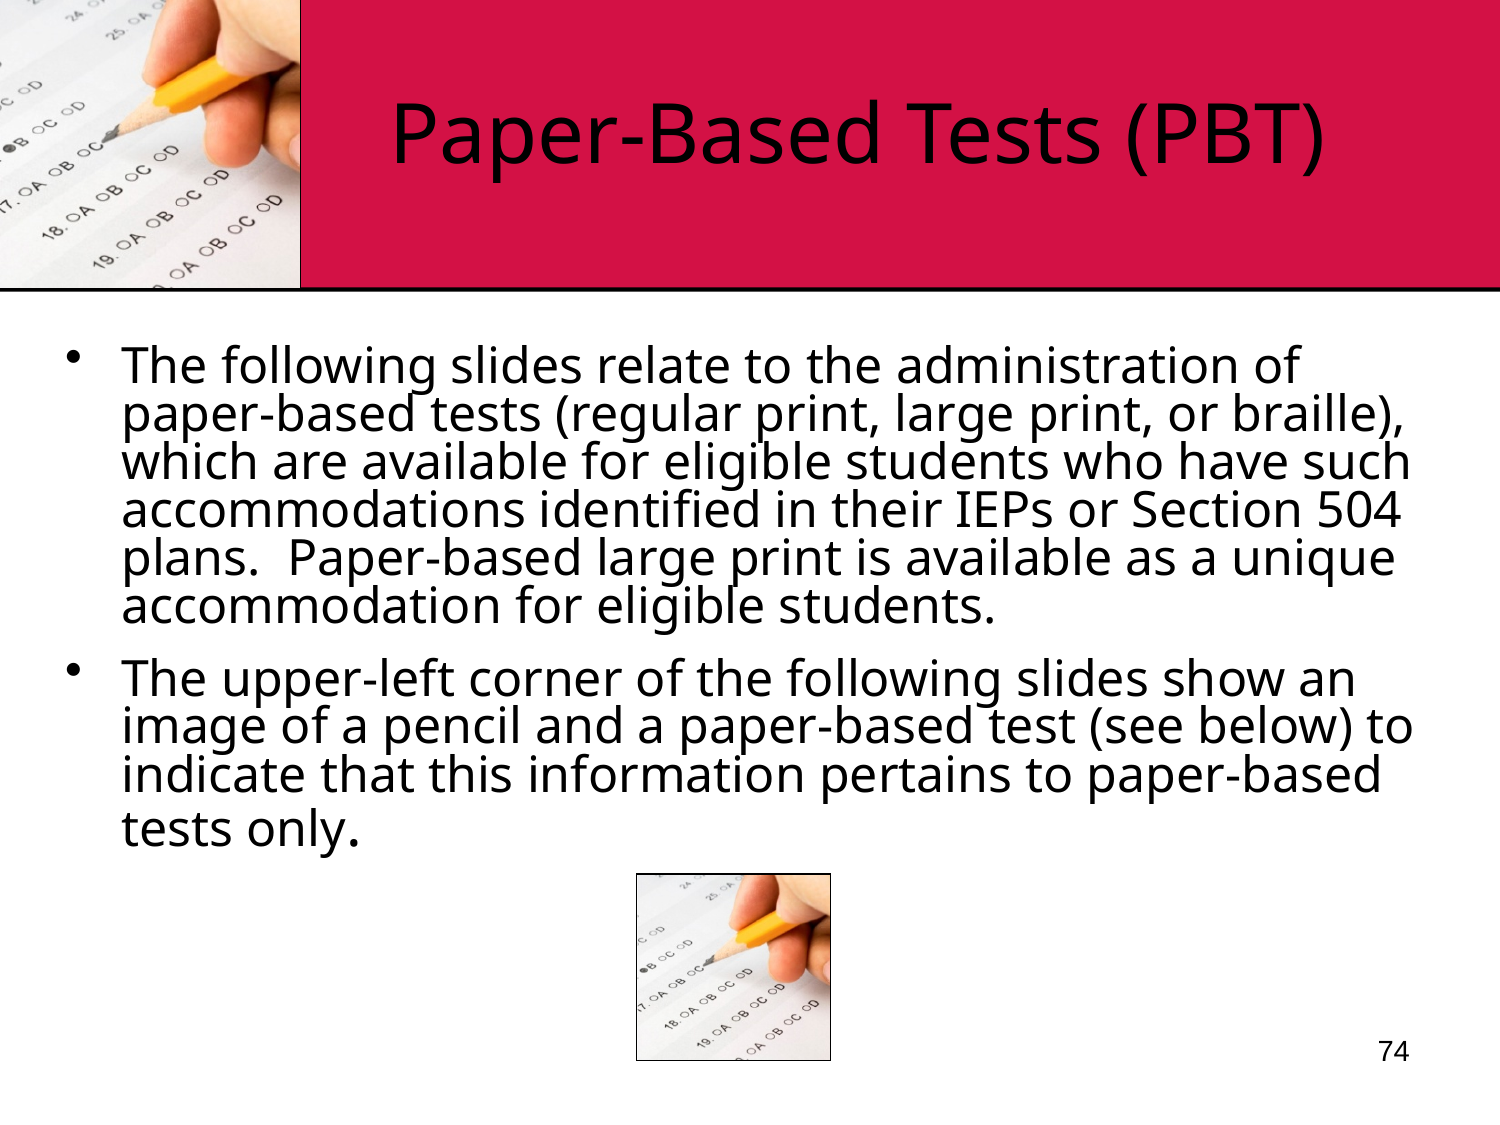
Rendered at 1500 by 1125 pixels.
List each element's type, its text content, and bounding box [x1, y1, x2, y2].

slide_number 74 [1074, 1024, 1426, 1103]
list The following slides relate to the administration of paper-based tests (regular print, large print, or braille), which are available for eligible students who have such accommodations identified in their IEPs or Section 504 plans. Paper-based large print is available as a unique accommodation for eligible students. The upper-left corner of the following slides show an image of a pencil and a paper-based test (see below) to indicate that this information pertains to paper-based tests only. [49, 337, 1463, 1081]
text_box Paper-Based Tests (PBT) [375, 74, 1463, 204]
picture [637, 874, 831, 1060]
picture [0, 0, 301, 288]
